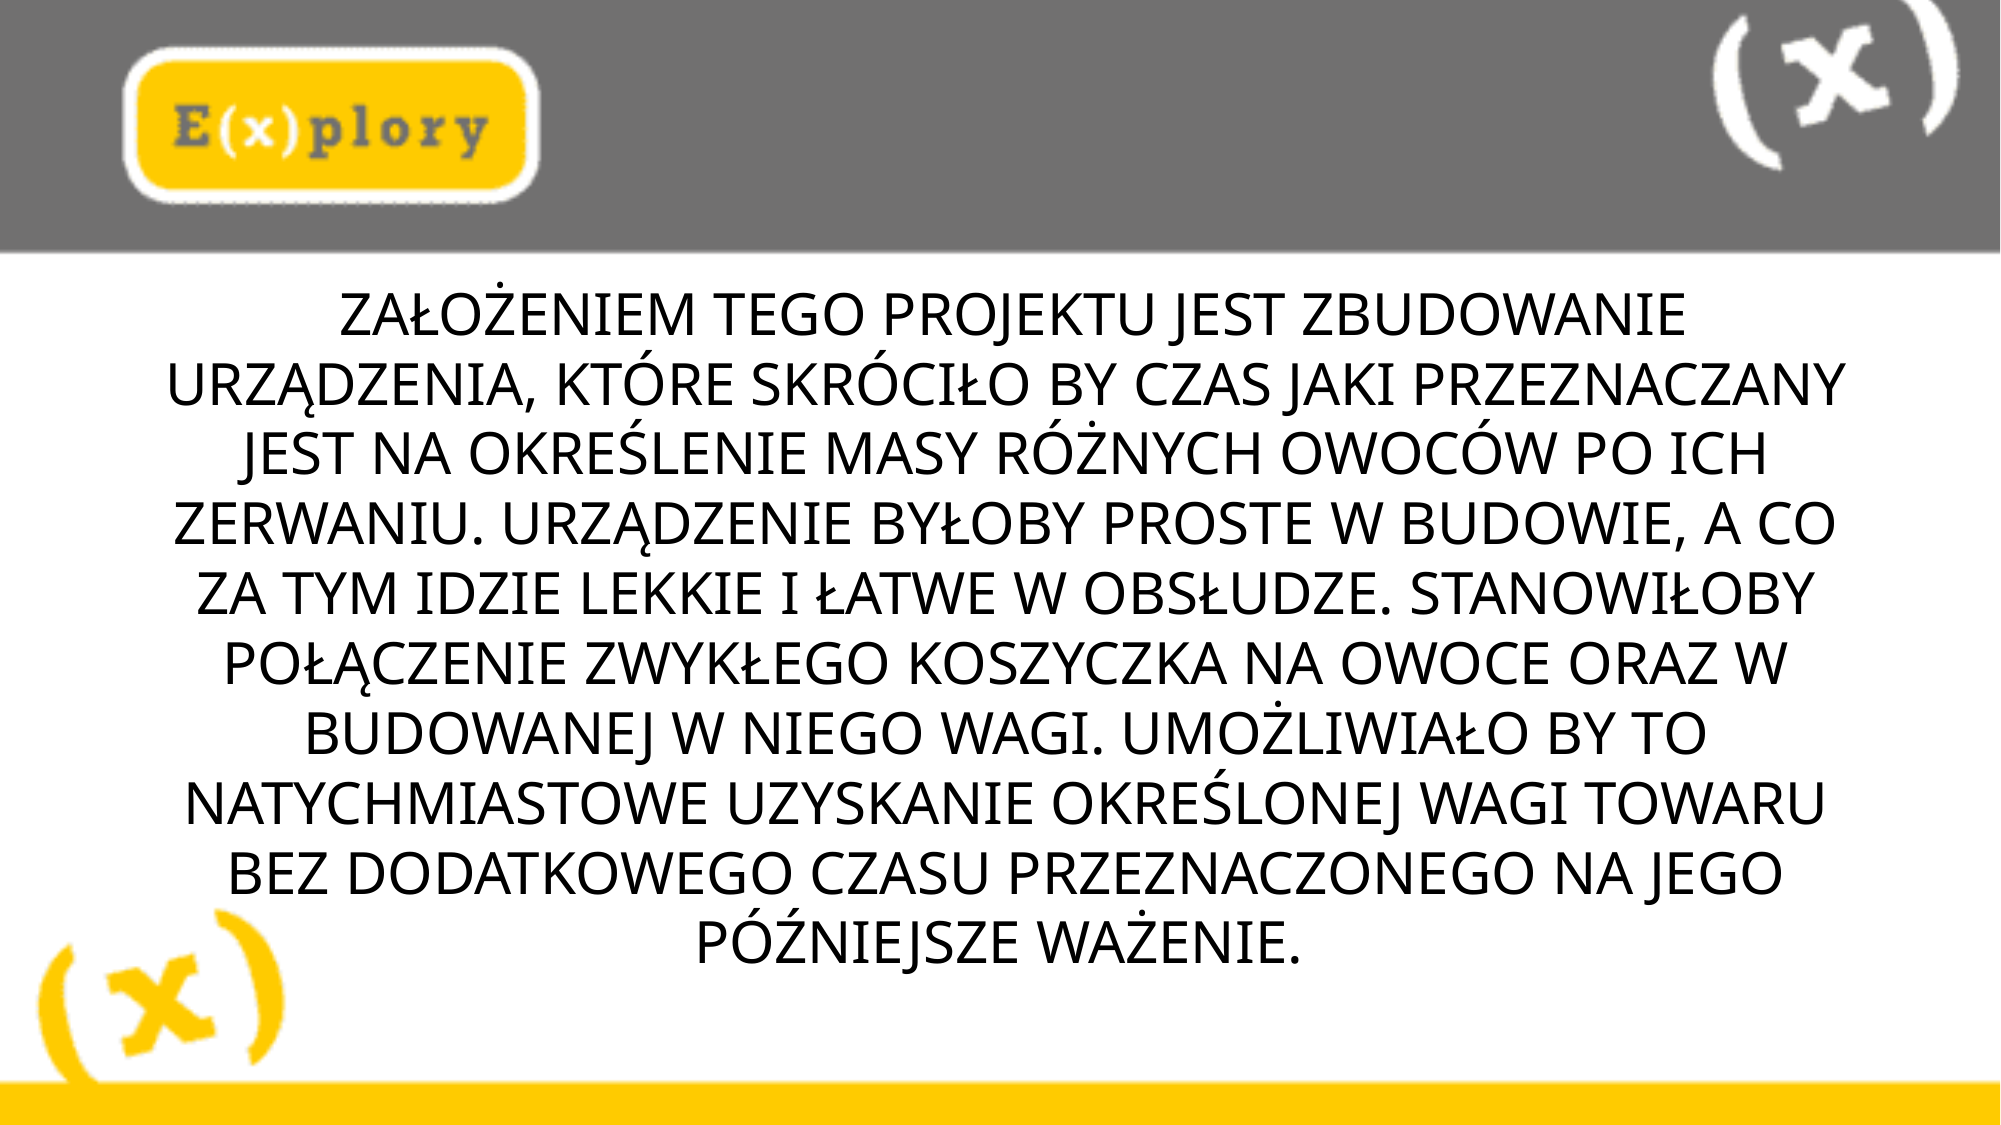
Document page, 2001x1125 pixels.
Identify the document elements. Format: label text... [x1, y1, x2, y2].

list Założeniem tego projektu jest zbudowanie urządzenia, które skróciło by czas jaki przeznaczany jest na określenie masy różnych owoców po ich zerwaniu. Urządzenie byłoby proste w budowie, a co za tym idzie lekkie i łatwe w obsłudze. Stanowiłoby połączenie zwykłego koszyczka na owoce oraz w budowanej w niego wagi. Umożliwiało by to natychmiastowe uzyskanie określonej wagi towaru bez dodatkowego czasu przeznaczonego na jego późniejsze ważenie. [122, 124, 1890, 1035]
picture [0, 0, 2001, 1125]
